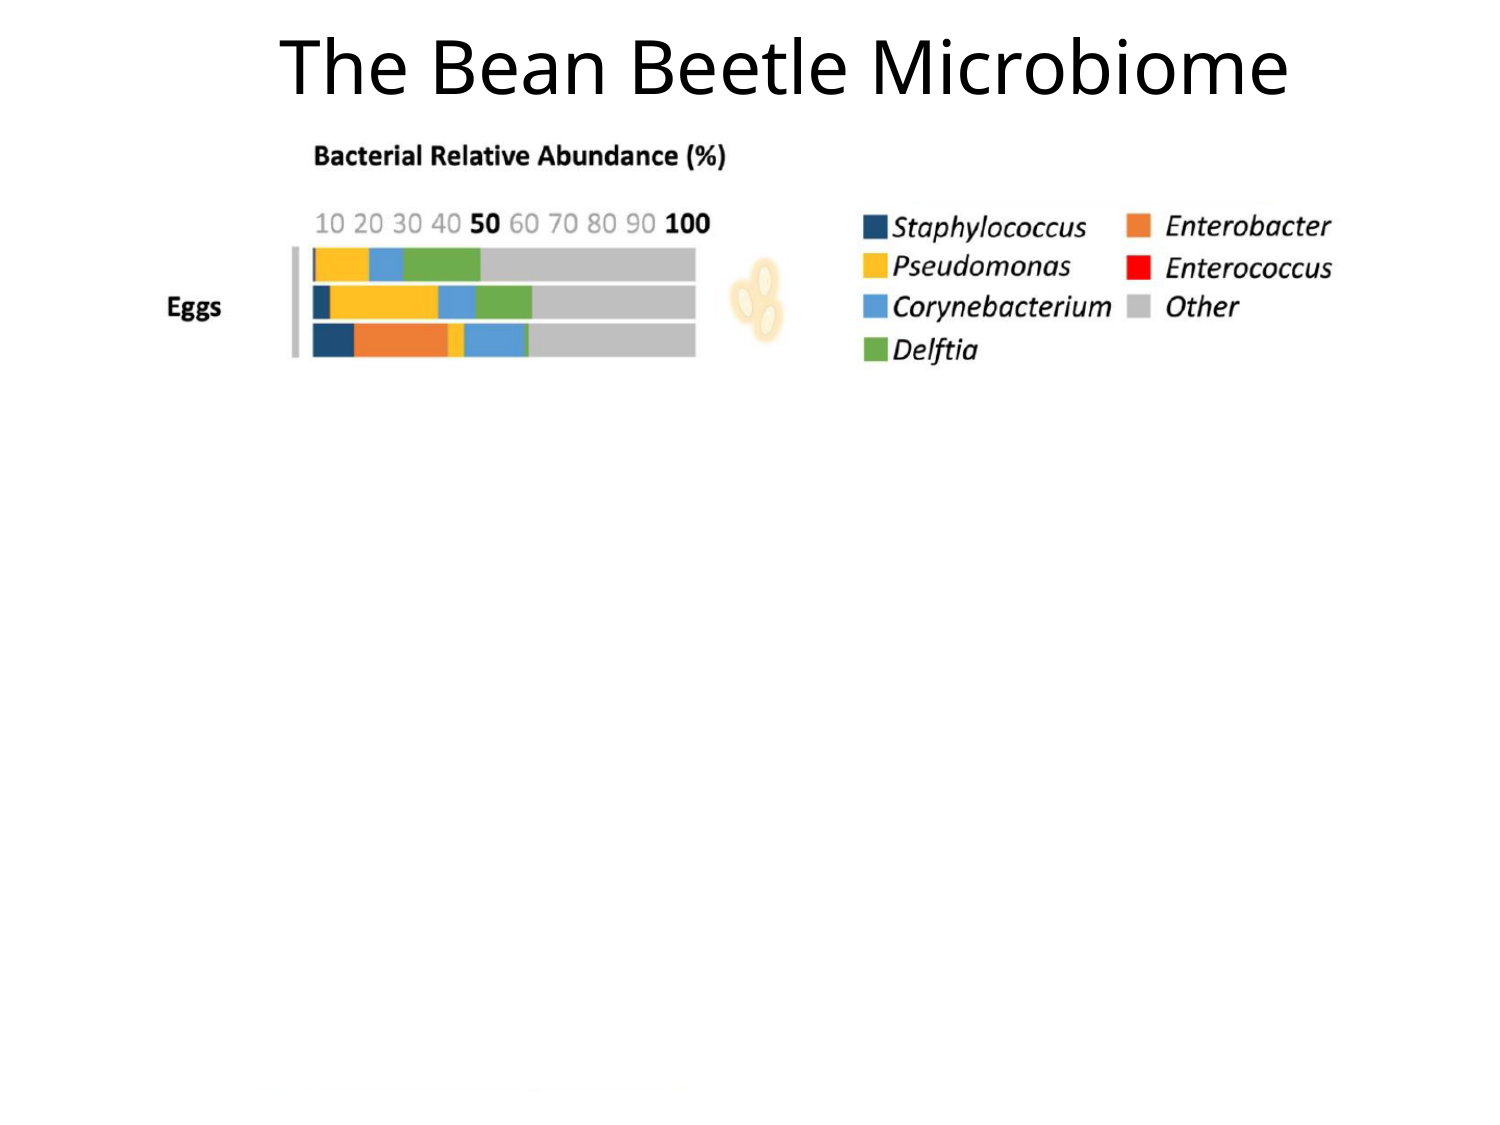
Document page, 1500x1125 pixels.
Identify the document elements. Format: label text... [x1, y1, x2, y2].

text_box The Bean Beetle Microbiome [264, 12, 1306, 117]
picture [93, 131, 1390, 1093]
